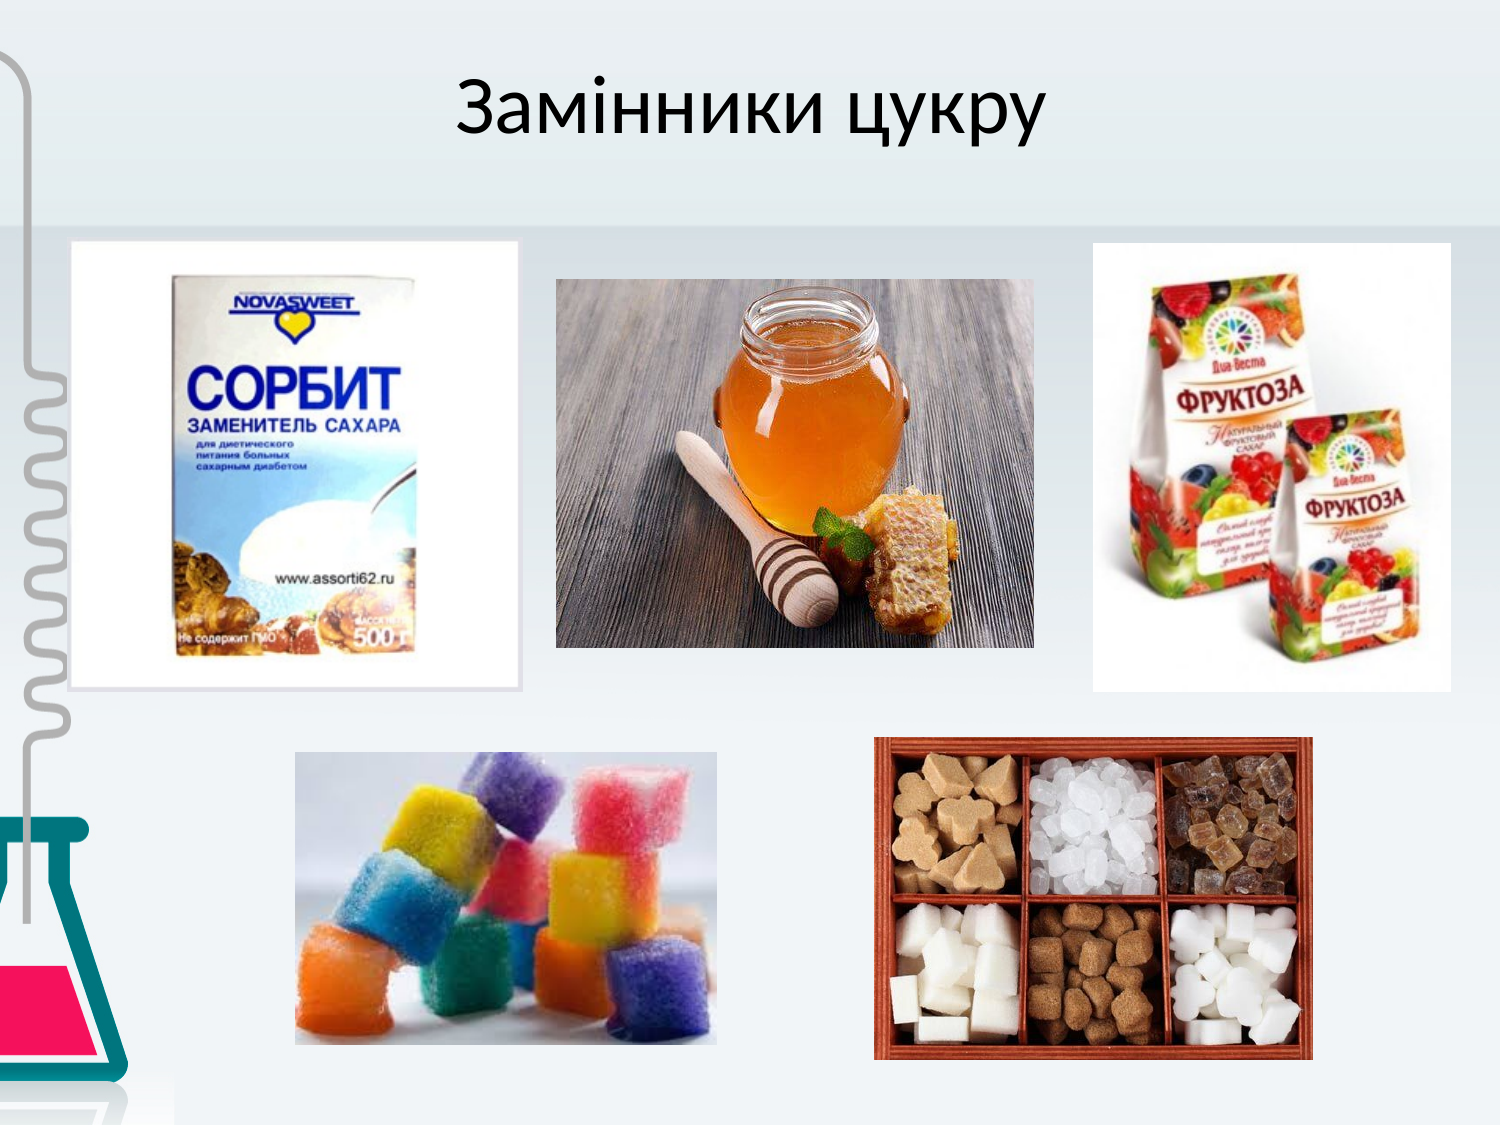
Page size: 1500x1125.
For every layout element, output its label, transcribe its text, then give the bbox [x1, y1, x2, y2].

picture [0, 0, 1500, 1125]
title Замінники цукру [105, 24, 1397, 189]
